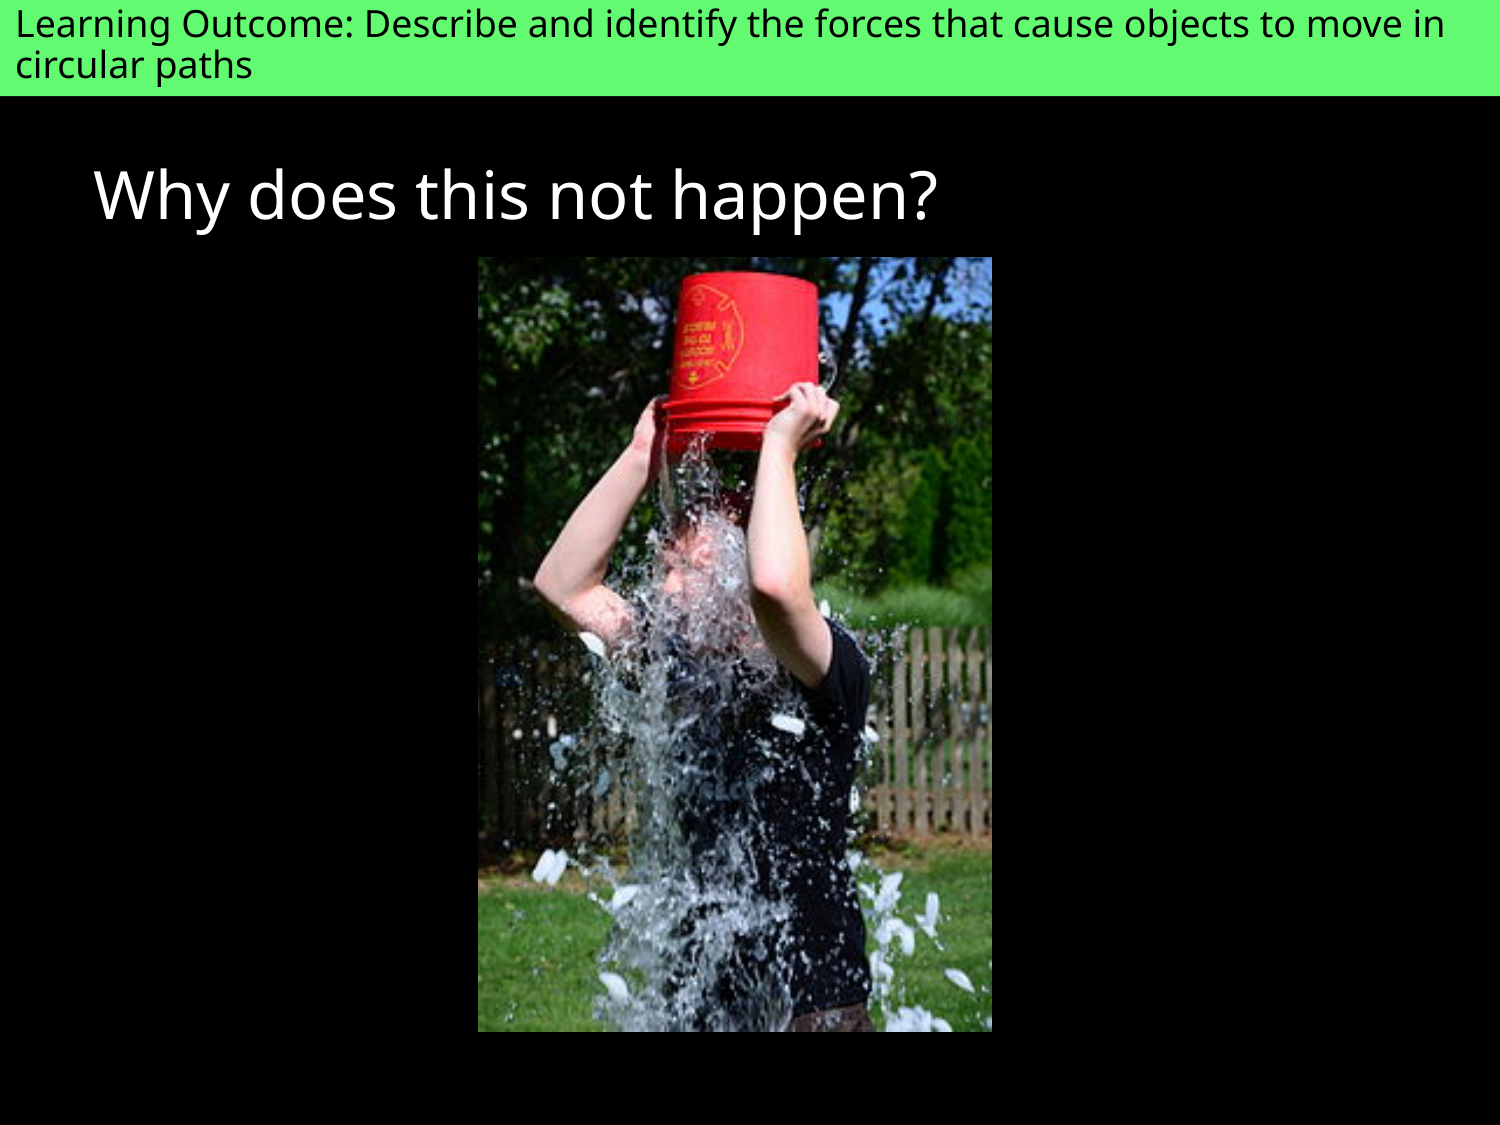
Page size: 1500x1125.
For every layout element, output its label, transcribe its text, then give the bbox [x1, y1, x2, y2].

picture [478, 256, 992, 1032]
text_box Learning Outcome: Describe and identify the forces that cause objects to move in circular paths [0, 0, 1500, 97]
list Why does this not happen? [44, 137, 1425, 532]
